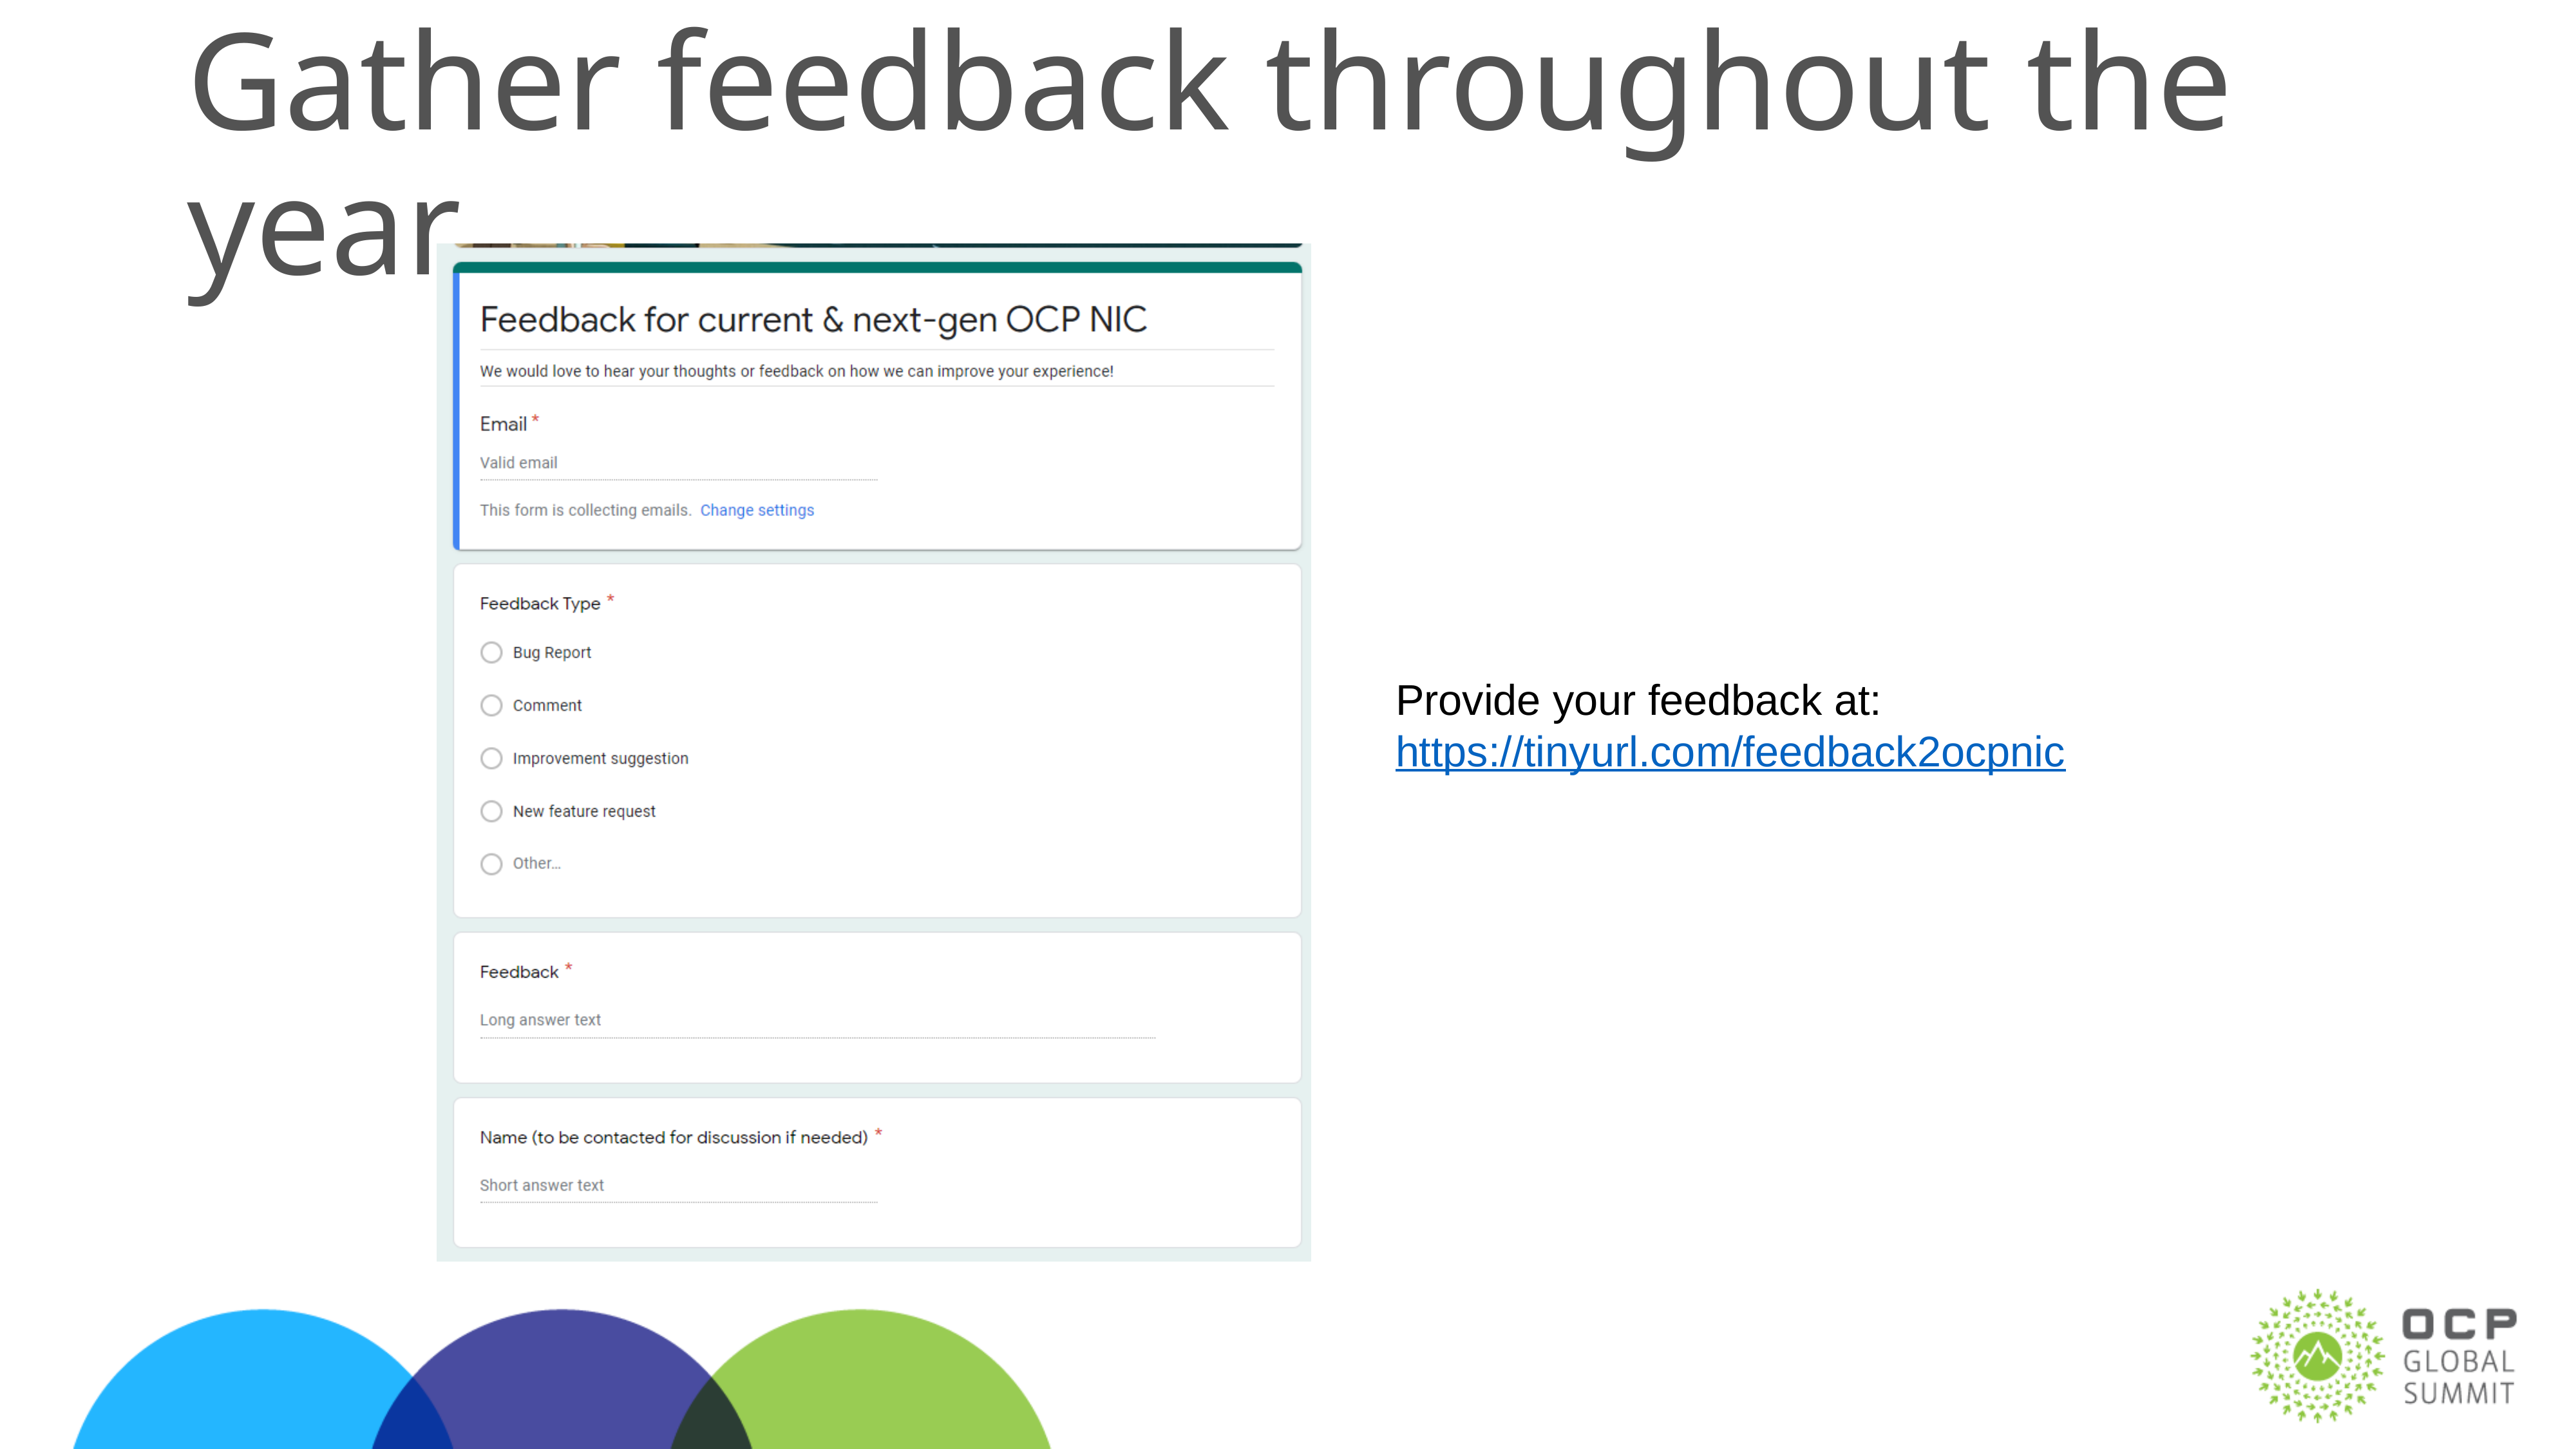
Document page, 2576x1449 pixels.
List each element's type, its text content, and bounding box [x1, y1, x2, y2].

text_box Provide your feedback at: https://tinyurl.com/feedback2ocpnic [1386, 667, 2280, 781]
picture [0, 0, 2576, 1449]
title Gather feedback throughout the year [177, 77, 2399, 240]
